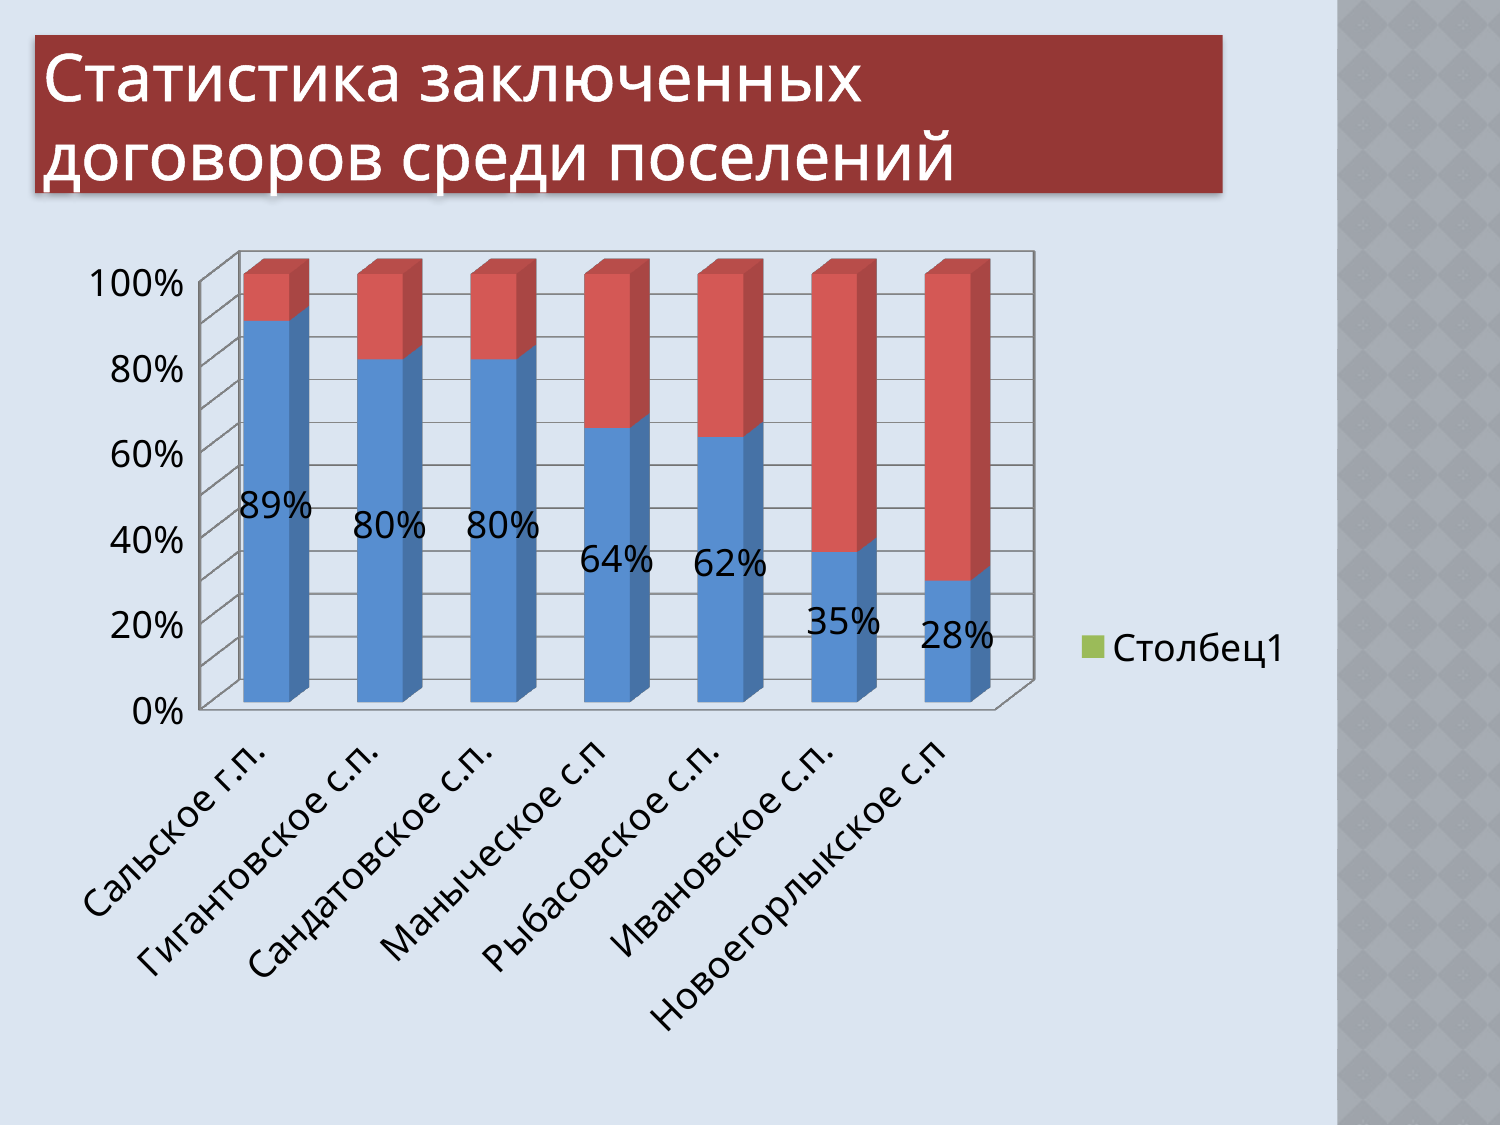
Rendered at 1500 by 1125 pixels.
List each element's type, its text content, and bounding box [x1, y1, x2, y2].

chart [34, 233, 1313, 1060]
title Статистика заключенных договоров среди поселений [35, 35, 1223, 194]
